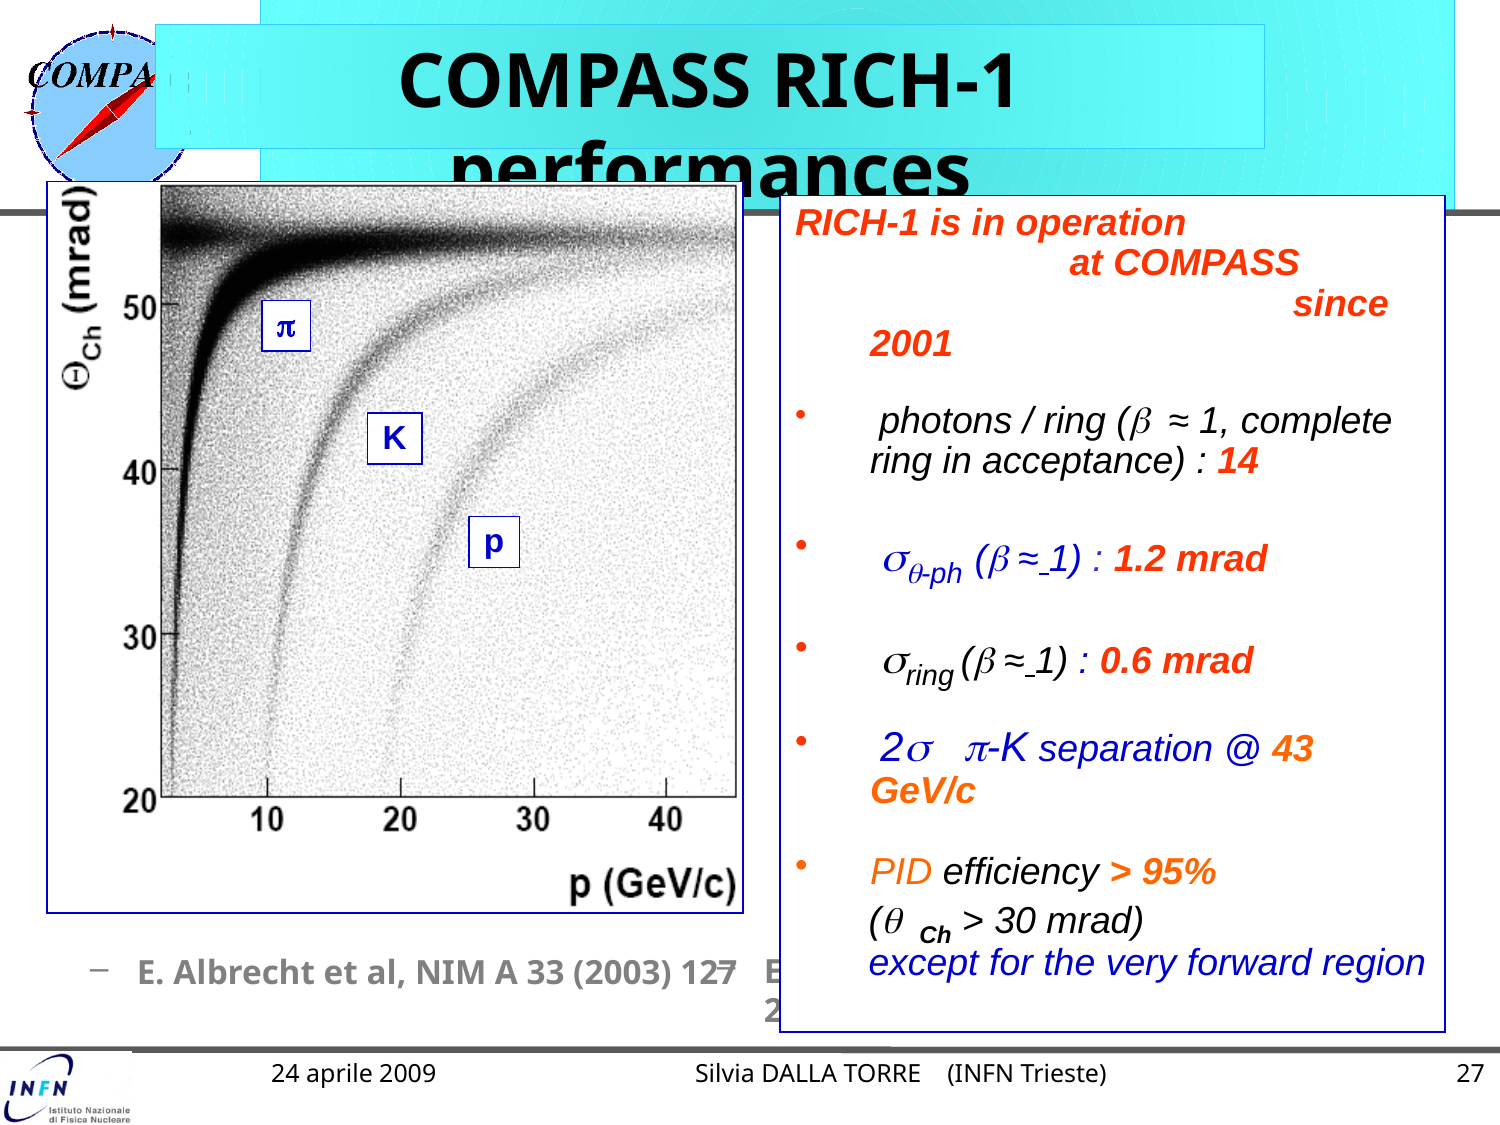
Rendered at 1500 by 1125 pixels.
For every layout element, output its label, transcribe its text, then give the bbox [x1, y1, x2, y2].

footer Silvia DALLA TORRE (INFN Trieste) [568, 1052, 1234, 1125]
text_box E. Albrecht et al, NIM A 553 (2005) 215 [627, 942, 779, 1014]
slide_number 27 [1295, 1049, 1500, 1125]
text_box E. Albrecht et al, NIM A 33 (2003) 127 [0, 943, 1370, 1052]
picture [0, 1052, 132, 1125]
text_box RICH-1 is in operation at COMPASS since 2001 photons / ring (b ≈ 1, complete ring in acceptance) : 14 sq-ph (b ≈ 1) : 1.2 mrad sring (b ≈ 1) : 0.6 mrad 2s p-K separation @ 43 GeV/c PID efficiency > 95% (q Ch > 30 mrad) except for the very forward region [779, 195, 1445, 1032]
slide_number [255, 1052, 568, 1125]
title COMPASS RICH-1 performances [155, 24, 1265, 149]
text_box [47, 181, 743, 913]
picture [24, 24, 200, 200]
